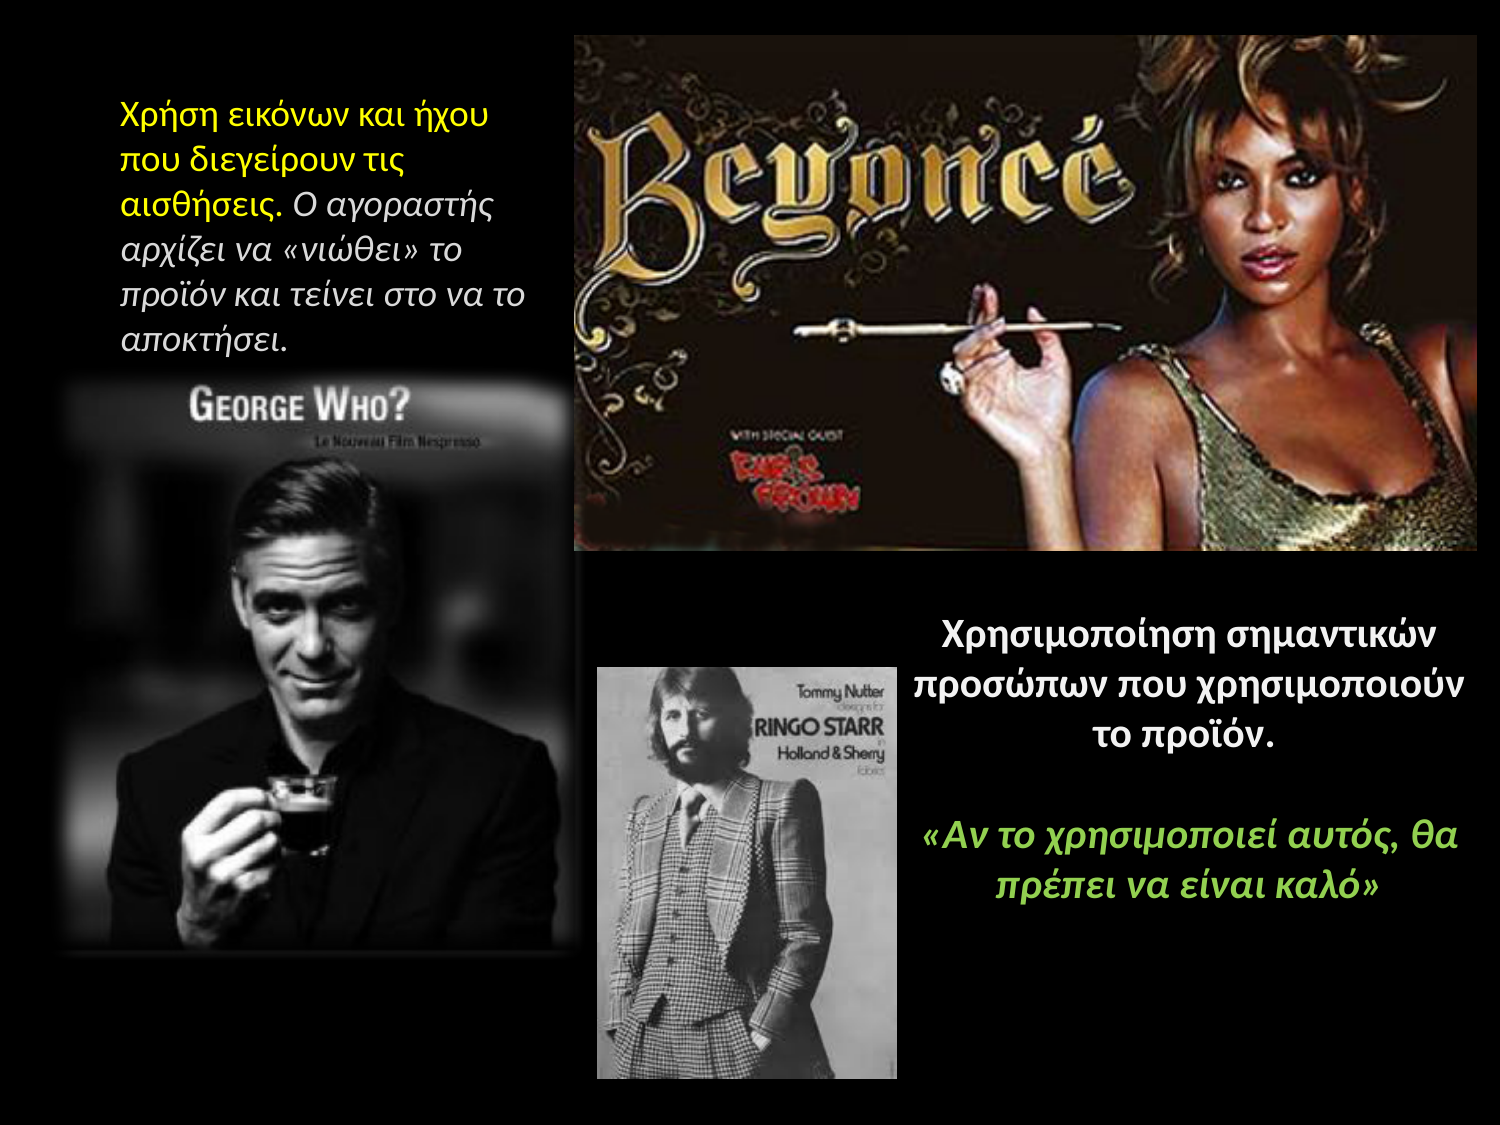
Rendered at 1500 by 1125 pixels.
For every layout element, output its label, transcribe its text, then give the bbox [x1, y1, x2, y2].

title Χρησιμοποίηση σημαντικών προσώπων που χρησιμοποιούν το προϊόν. «Αν το χρησιμοποιεί αυτός, θα πρέπει να είναι καλό» [878, 539, 1500, 914]
picture [597, 667, 897, 1080]
picture [46, 362, 587, 962]
text_box Χρήση εικόνων και ήχου που διεγείρουν τις αισθήσεις. Ο αγοραστής αρχίζει να «νιώθει» το προϊόν και τείνει στο να το αποκτήσει. [105, 81, 563, 361]
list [573, 34, 1477, 551]
